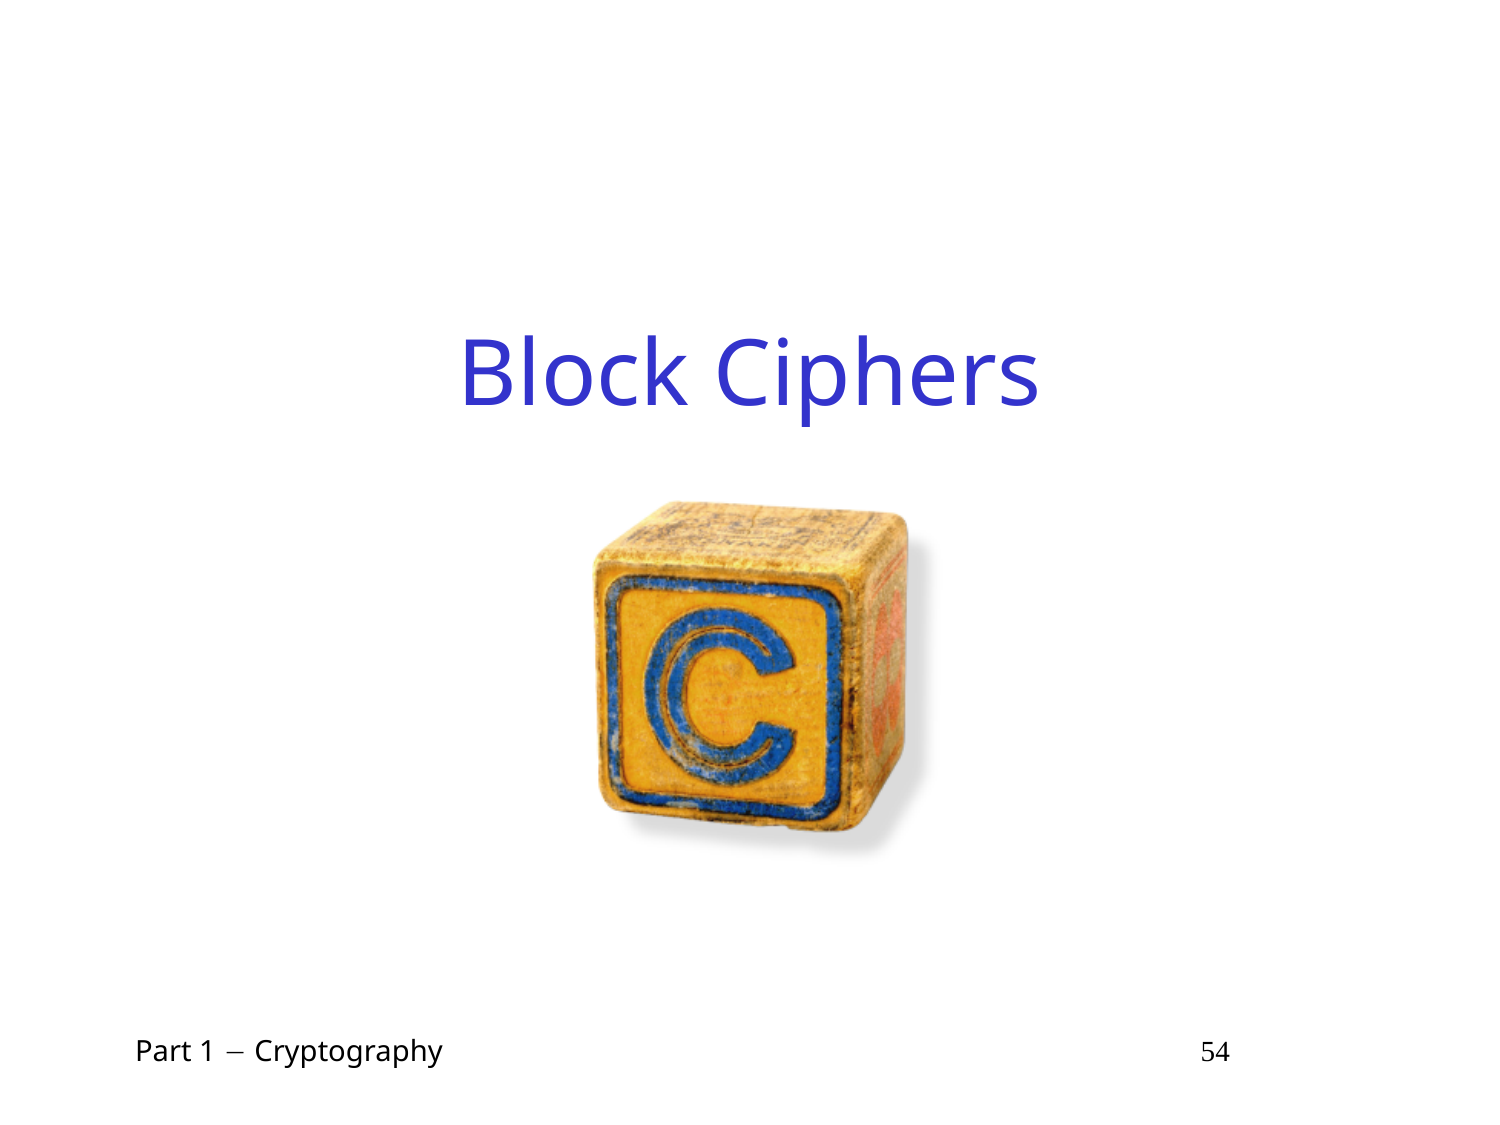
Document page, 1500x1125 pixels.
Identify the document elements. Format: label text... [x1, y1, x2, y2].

title Block Ciphers [112, 274, 1388, 463]
picture [591, 499, 951, 874]
footer Part 1  Cryptography 54 [112, 1024, 1401, 1101]
